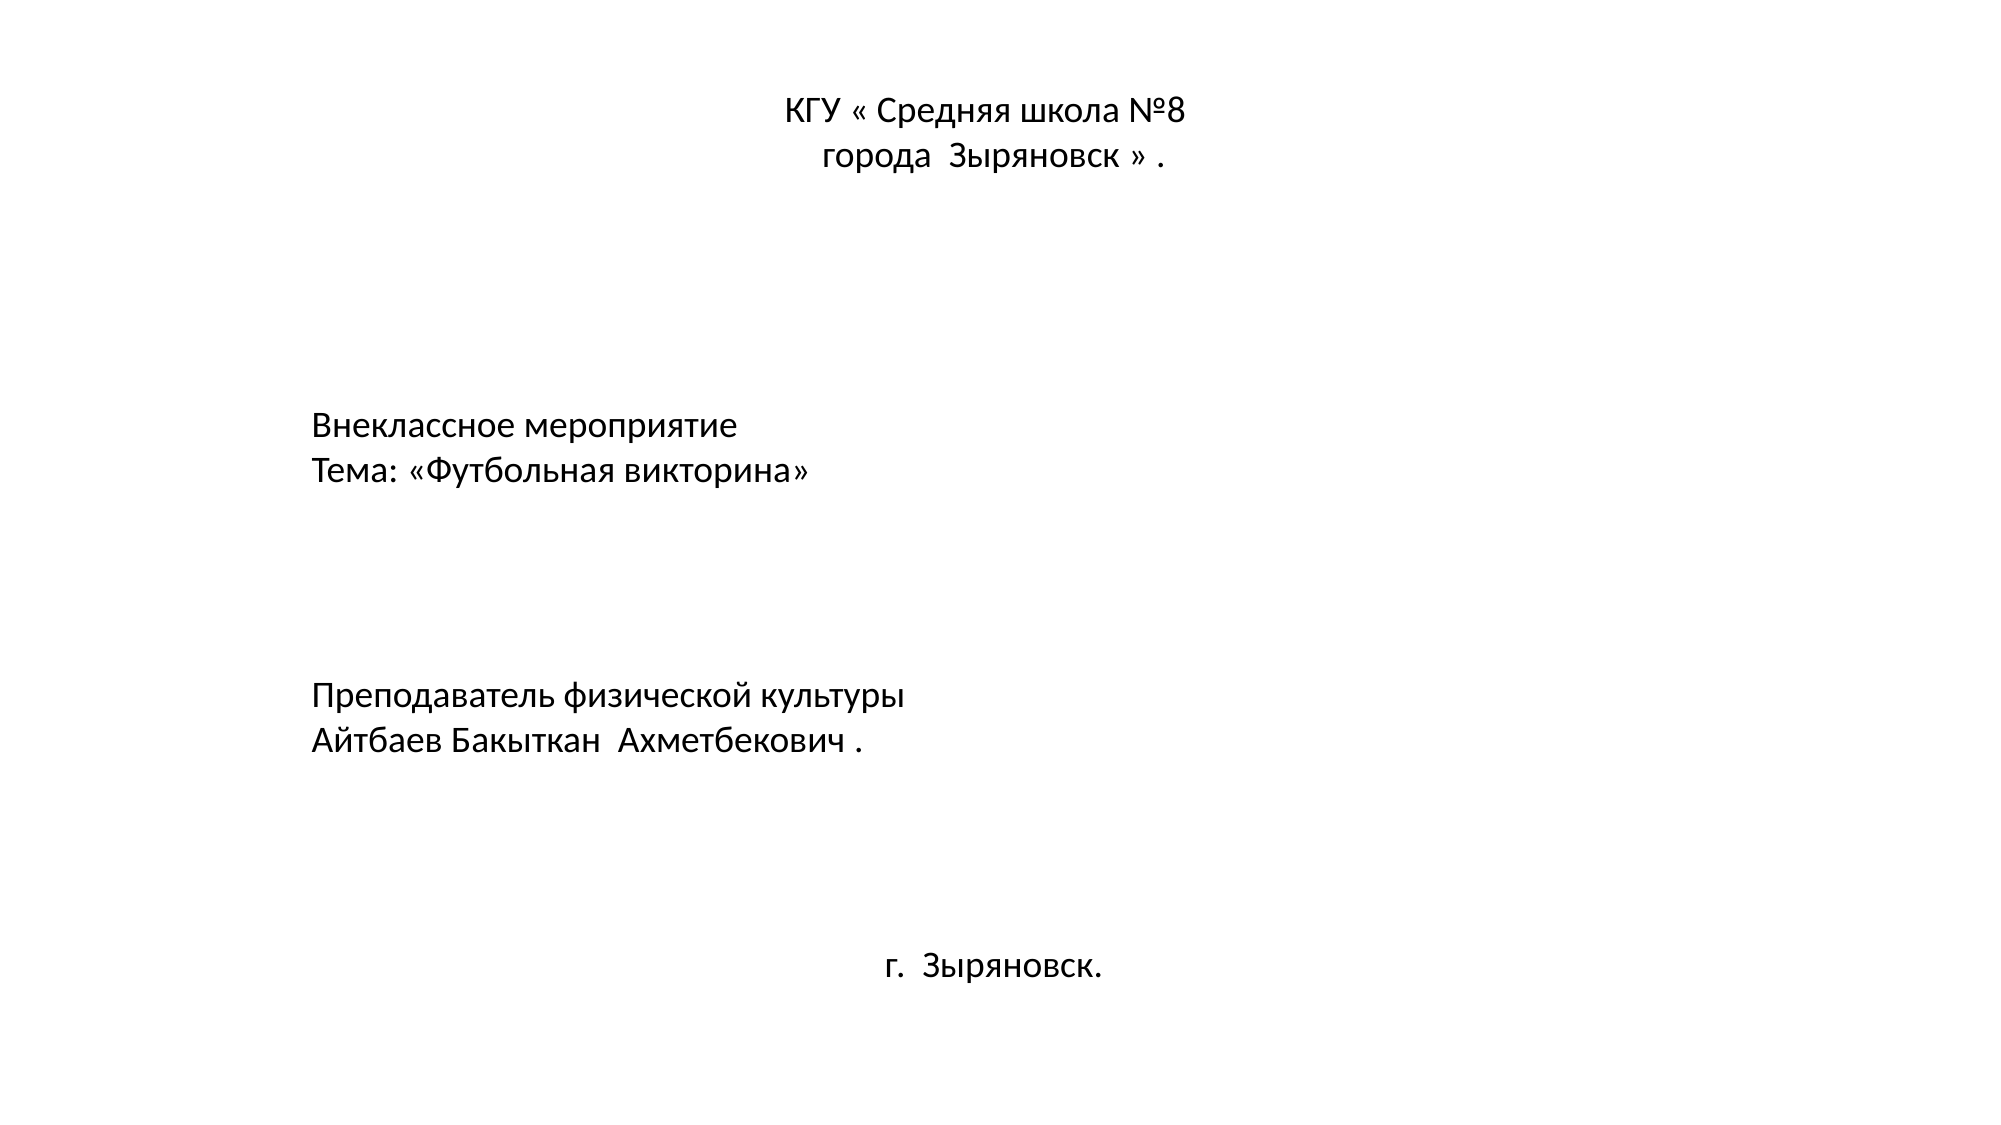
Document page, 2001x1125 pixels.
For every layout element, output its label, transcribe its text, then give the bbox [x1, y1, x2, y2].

text_box КГУ « Средняя школа №8 города Зыряновск » . Внеклассное мероприятие Тема: «Футбольная викторина» Преподаватель физической культуры Айтбаев Бакыткан Ахметбекович . г. Зыряновск. [296, 77, 1692, 1038]
